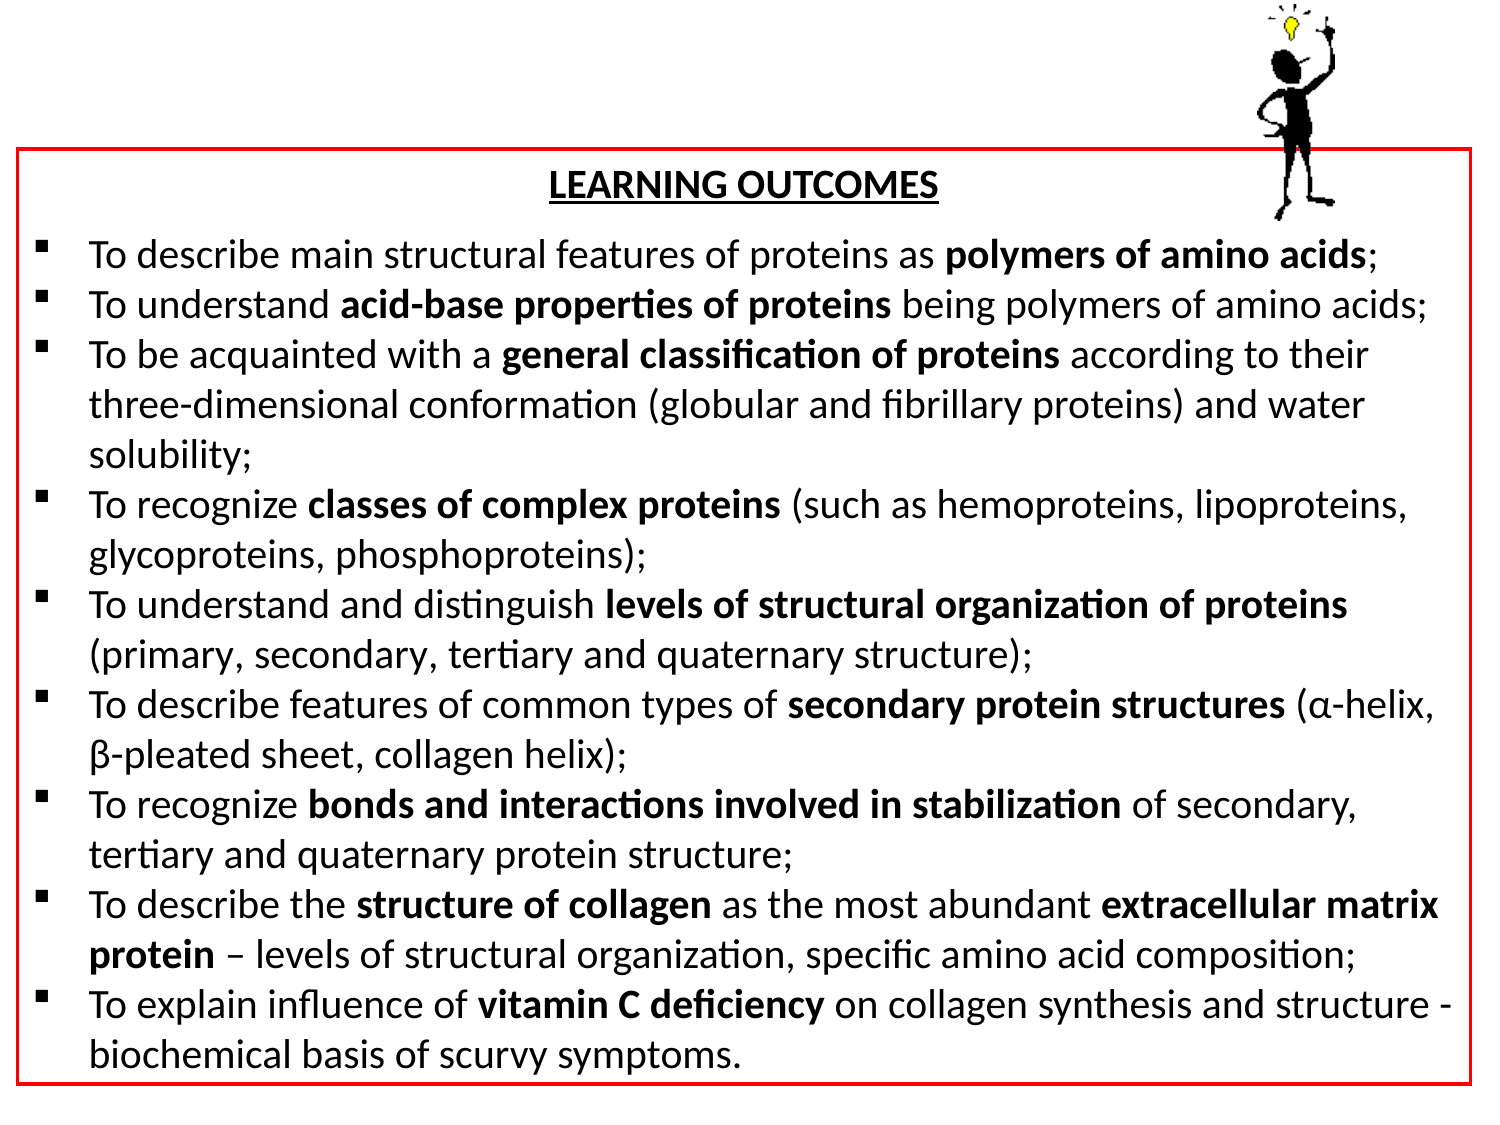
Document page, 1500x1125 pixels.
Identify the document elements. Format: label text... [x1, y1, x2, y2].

text_box LEARNING OUTCOMES To describe main structural features of proteins as polymers of amino acids; To understand acid-base properties of proteins being polymers of amino acids; To be acquainted with a general classification of proteins according to their three-dimensional conformation (globular and fibrillary proteins) and water solubility; To recognize classes of complex proteins (such as hemoproteins, lipoproteins, glycoproteins, phosphoproteins); To understand and distinguish levels of structural organization of proteins (primary, secondary, tertiary and quaternary structure); To describe features of common types of secondary protein structures (α-helix, β-pleated sheet, collagen helix); To recognize bonds and interactions involved in stabilization of secondary, tertiary and quaternary protein structure; To describe the structure of collagen as the most abundant extracellular matrix protein – levels of structural organization, specific amino acid composition; To explain influence of vitamin C deficiency on collagen synthesis and structure - biochemical basis of scurvy symptoms. [17, 148, 1471, 1085]
picture [1257, 4, 1335, 221]
